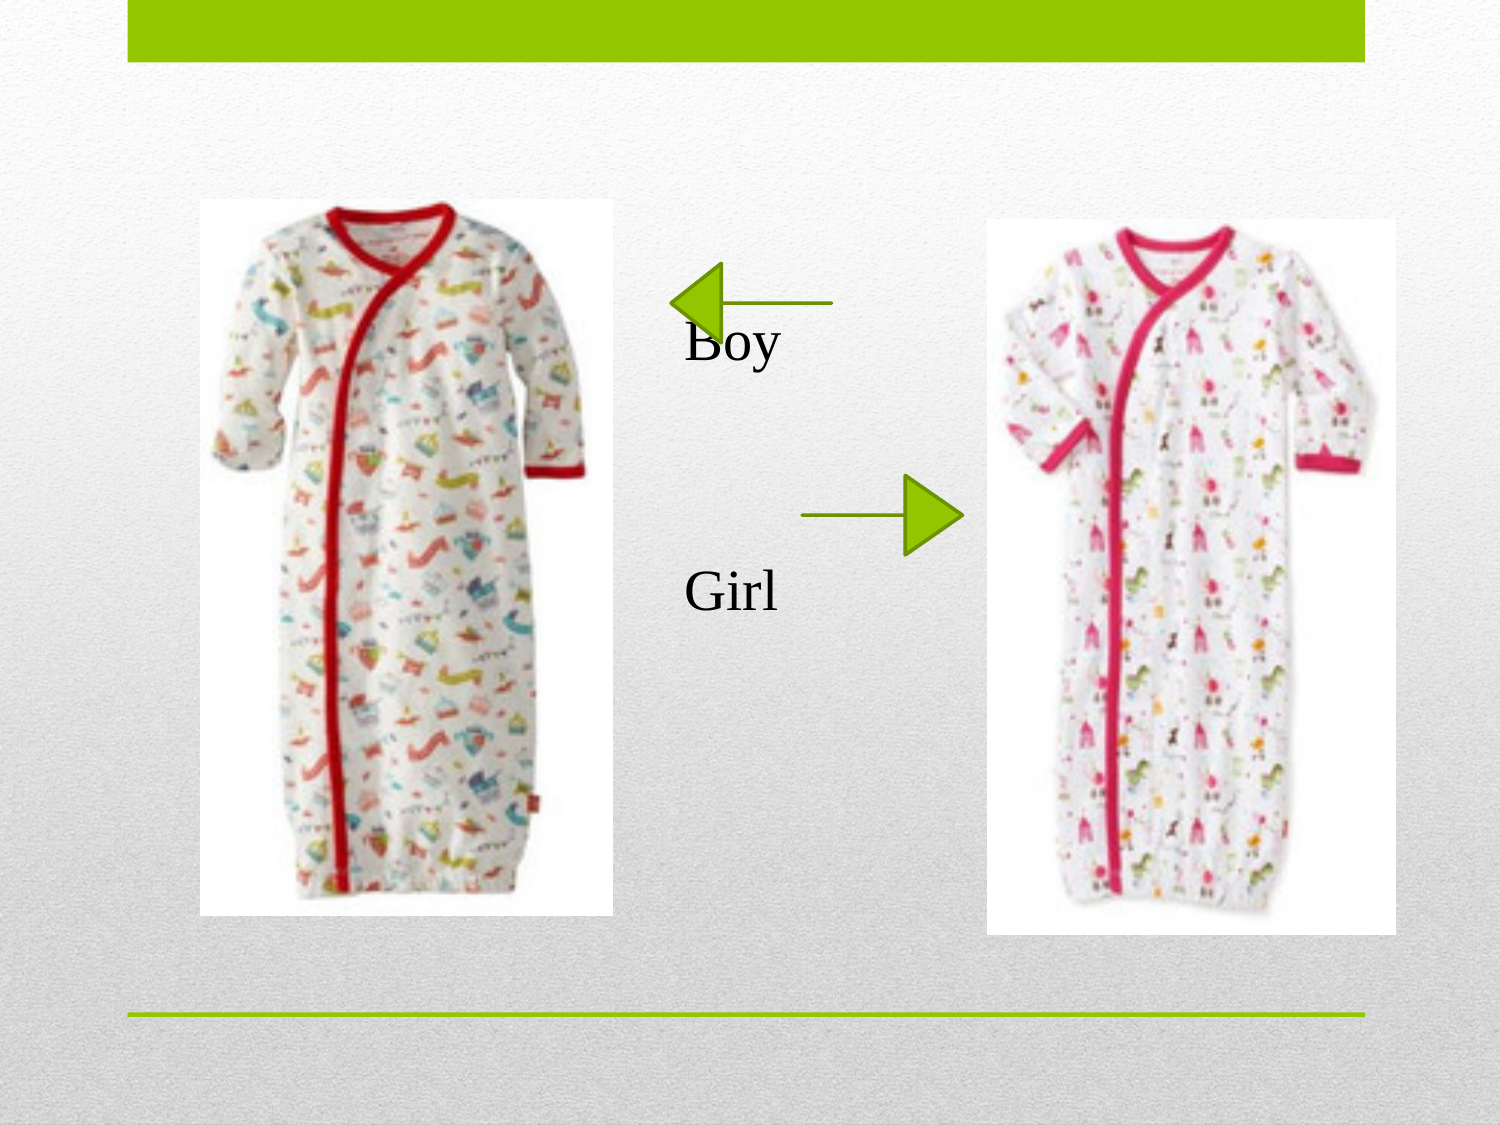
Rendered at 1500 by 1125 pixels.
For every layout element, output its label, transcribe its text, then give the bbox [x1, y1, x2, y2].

picture [199, 199, 614, 917]
picture [986, 218, 1396, 936]
text_box [669, 261, 834, 345]
text_box [800, 473, 965, 557]
text_box Boy Girl [669, 249, 958, 630]
